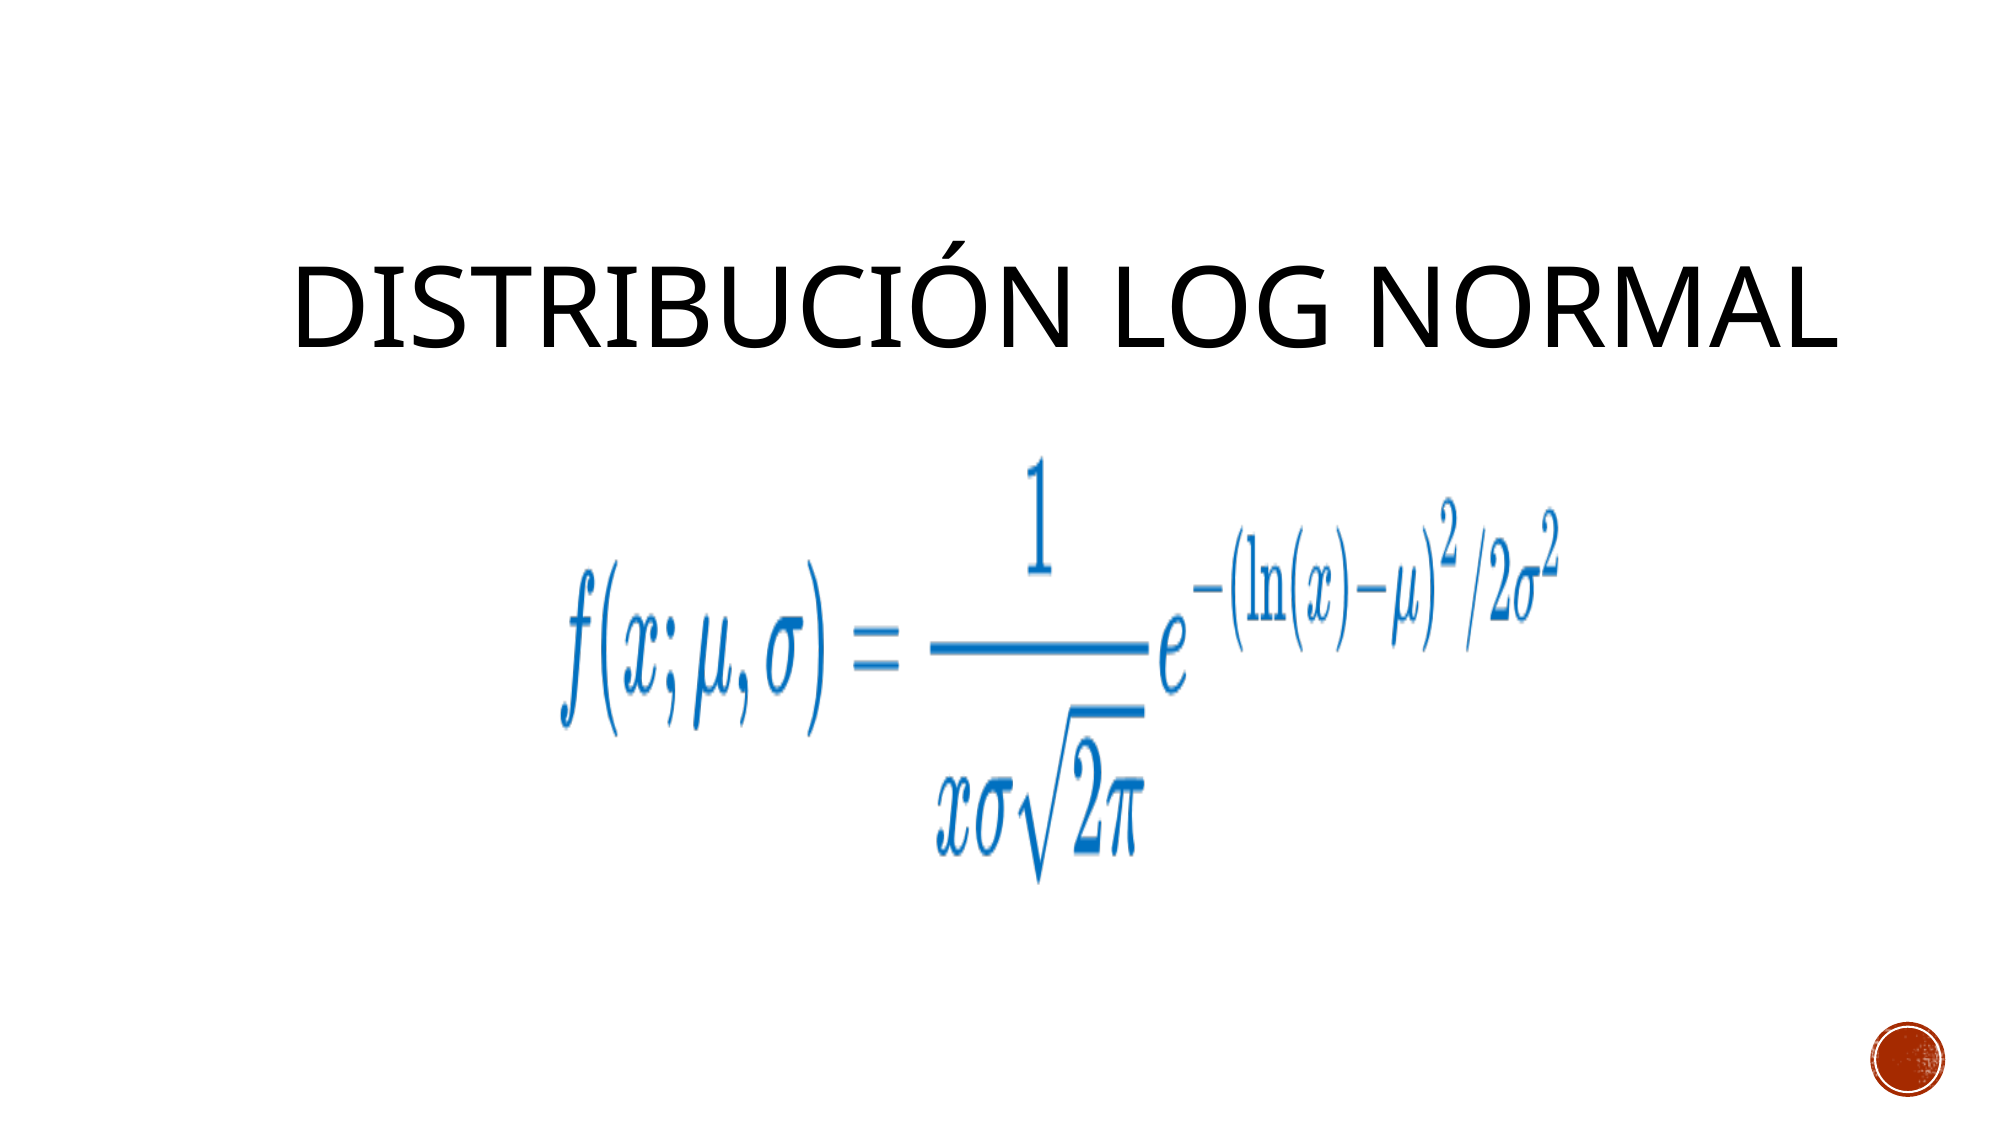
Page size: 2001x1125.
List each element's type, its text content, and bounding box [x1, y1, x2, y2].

title Distribución log normal [239, 178, 1890, 443]
picture [556, 442, 1573, 907]
